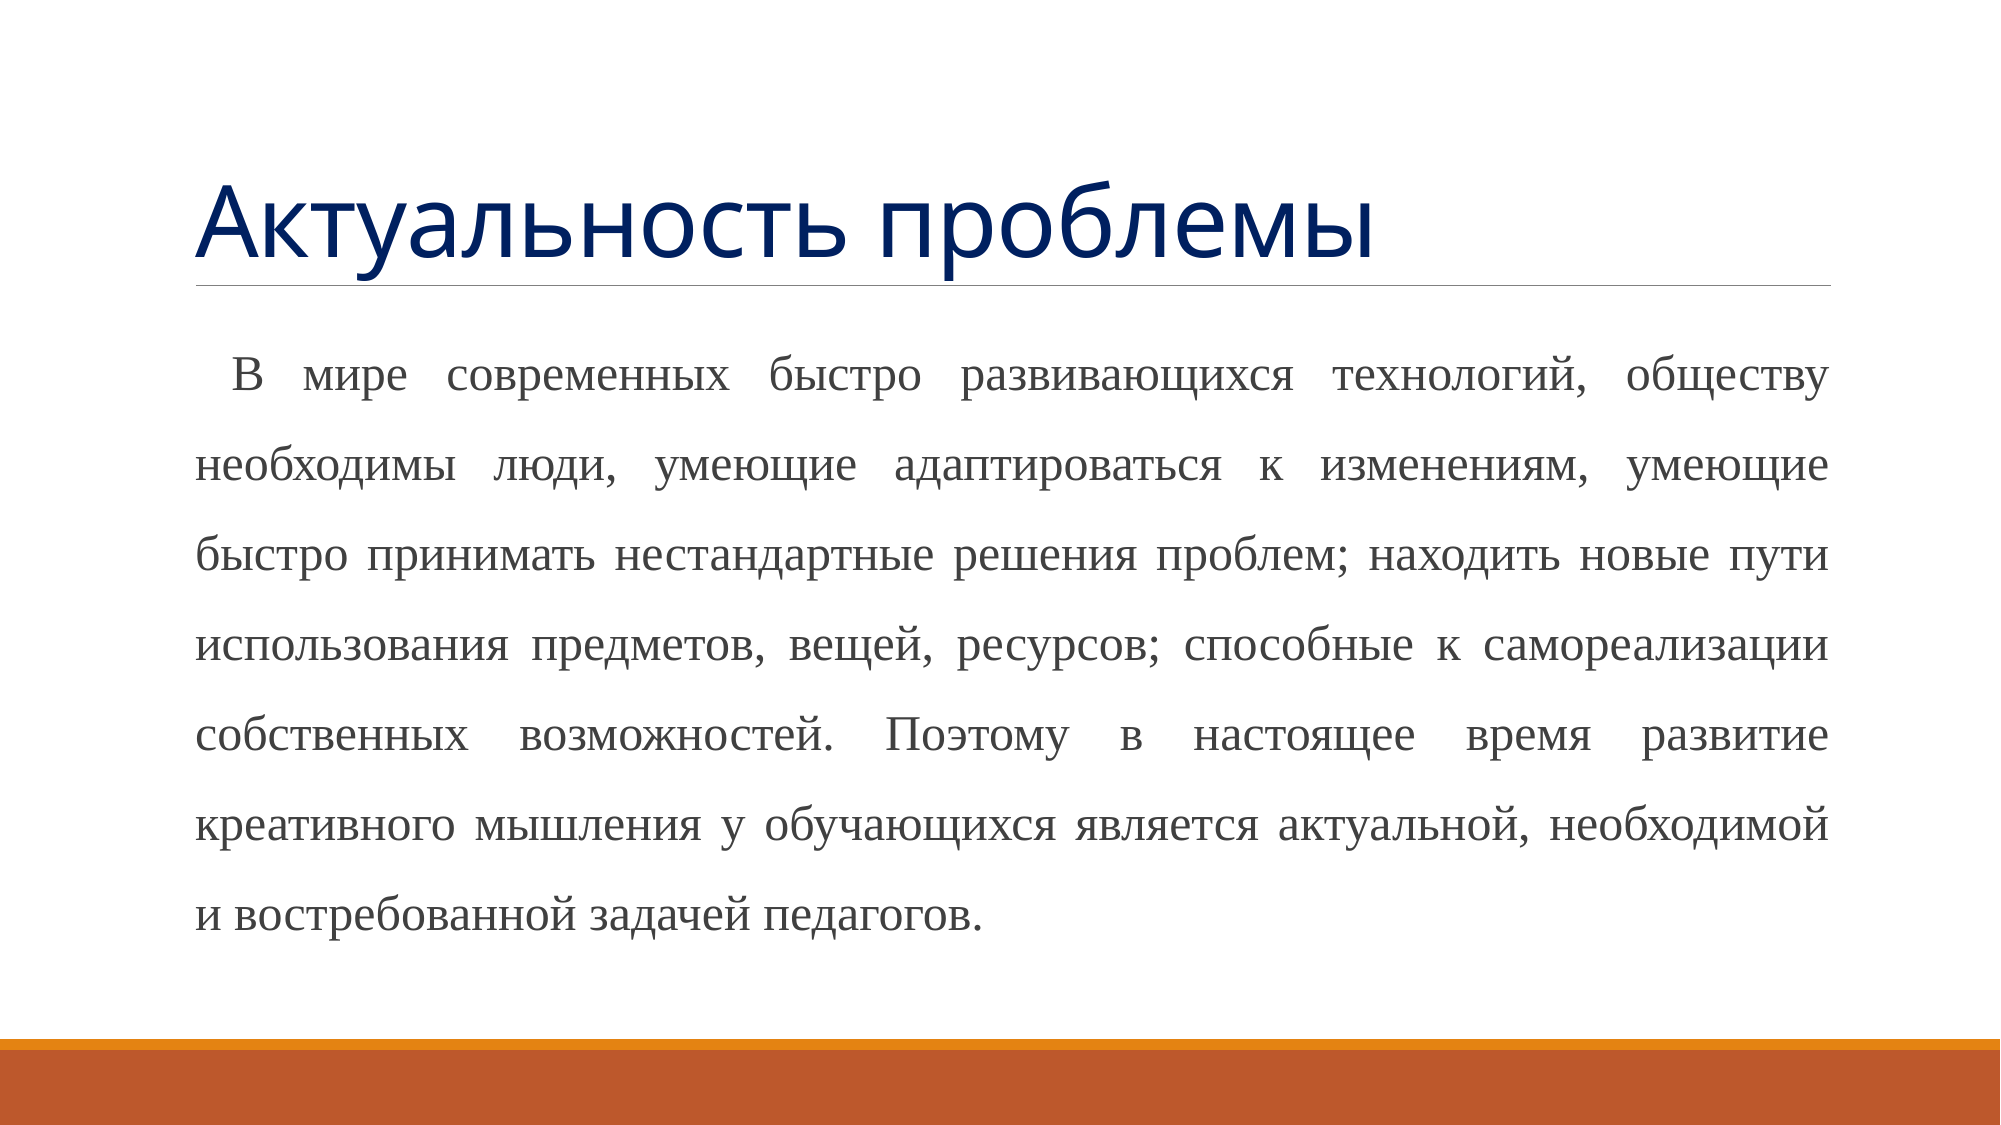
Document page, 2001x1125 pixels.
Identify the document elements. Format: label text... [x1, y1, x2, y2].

list В мире современных быстро развивающихся технологий, обществу необходимы люди, умеющие адаптироваться к изменениям, умеющие быстро принимать нестандартные решения проблем; находить новые пути использования предметов, вещей, ресурсов; способные к самореализации собственных возможностей. Поэтому в настоящее время развитие креативного мышления у обучающихся является актуальной, необходимой и востребованной задачей педагогов. [180, 302, 1830, 963]
title Актуальность проблемы [180, 47, 1830, 285]
